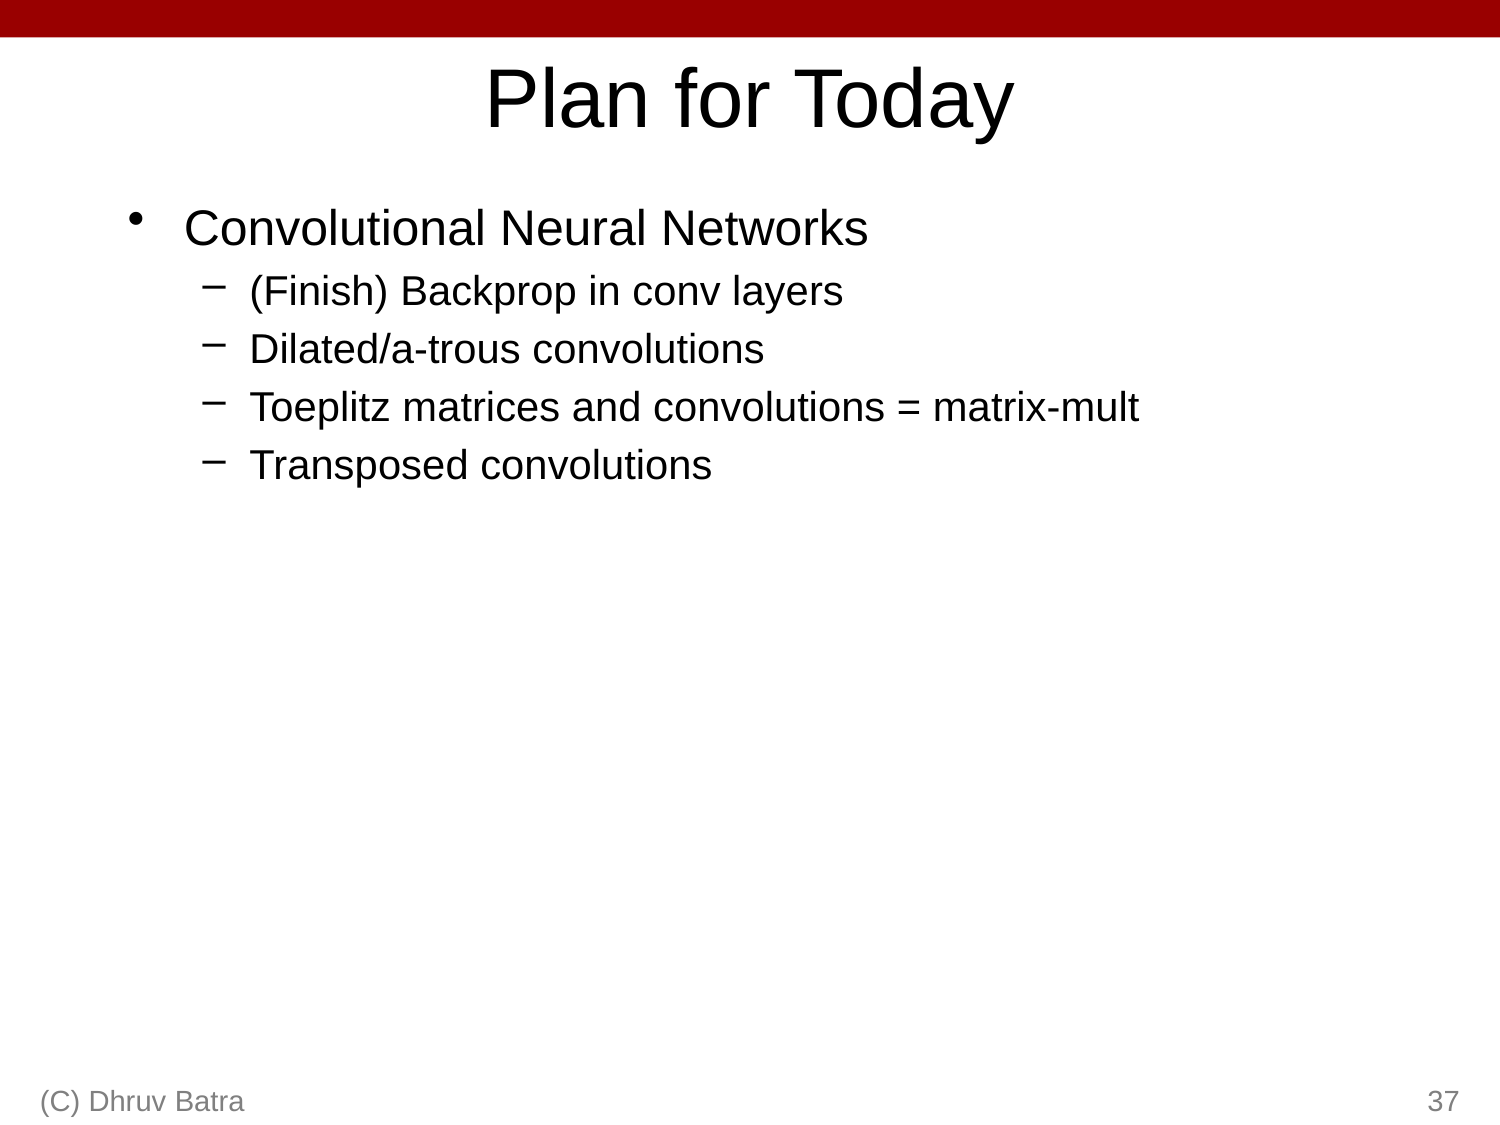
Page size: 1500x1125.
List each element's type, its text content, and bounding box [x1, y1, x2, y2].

footer (C) Dhruv Batra [24, 1049, 501, 1125]
title Plan for Today [112, 37, 1388, 151]
list Convolutional Neural Networks (Finish) Backprop in conv layers Dilated/a-trous convolutions Toeplitz matrices and convolutions = matrix-mult Transposed convolutions [112, 187, 1388, 1051]
slide_number 37 [1162, 1049, 1476, 1125]
